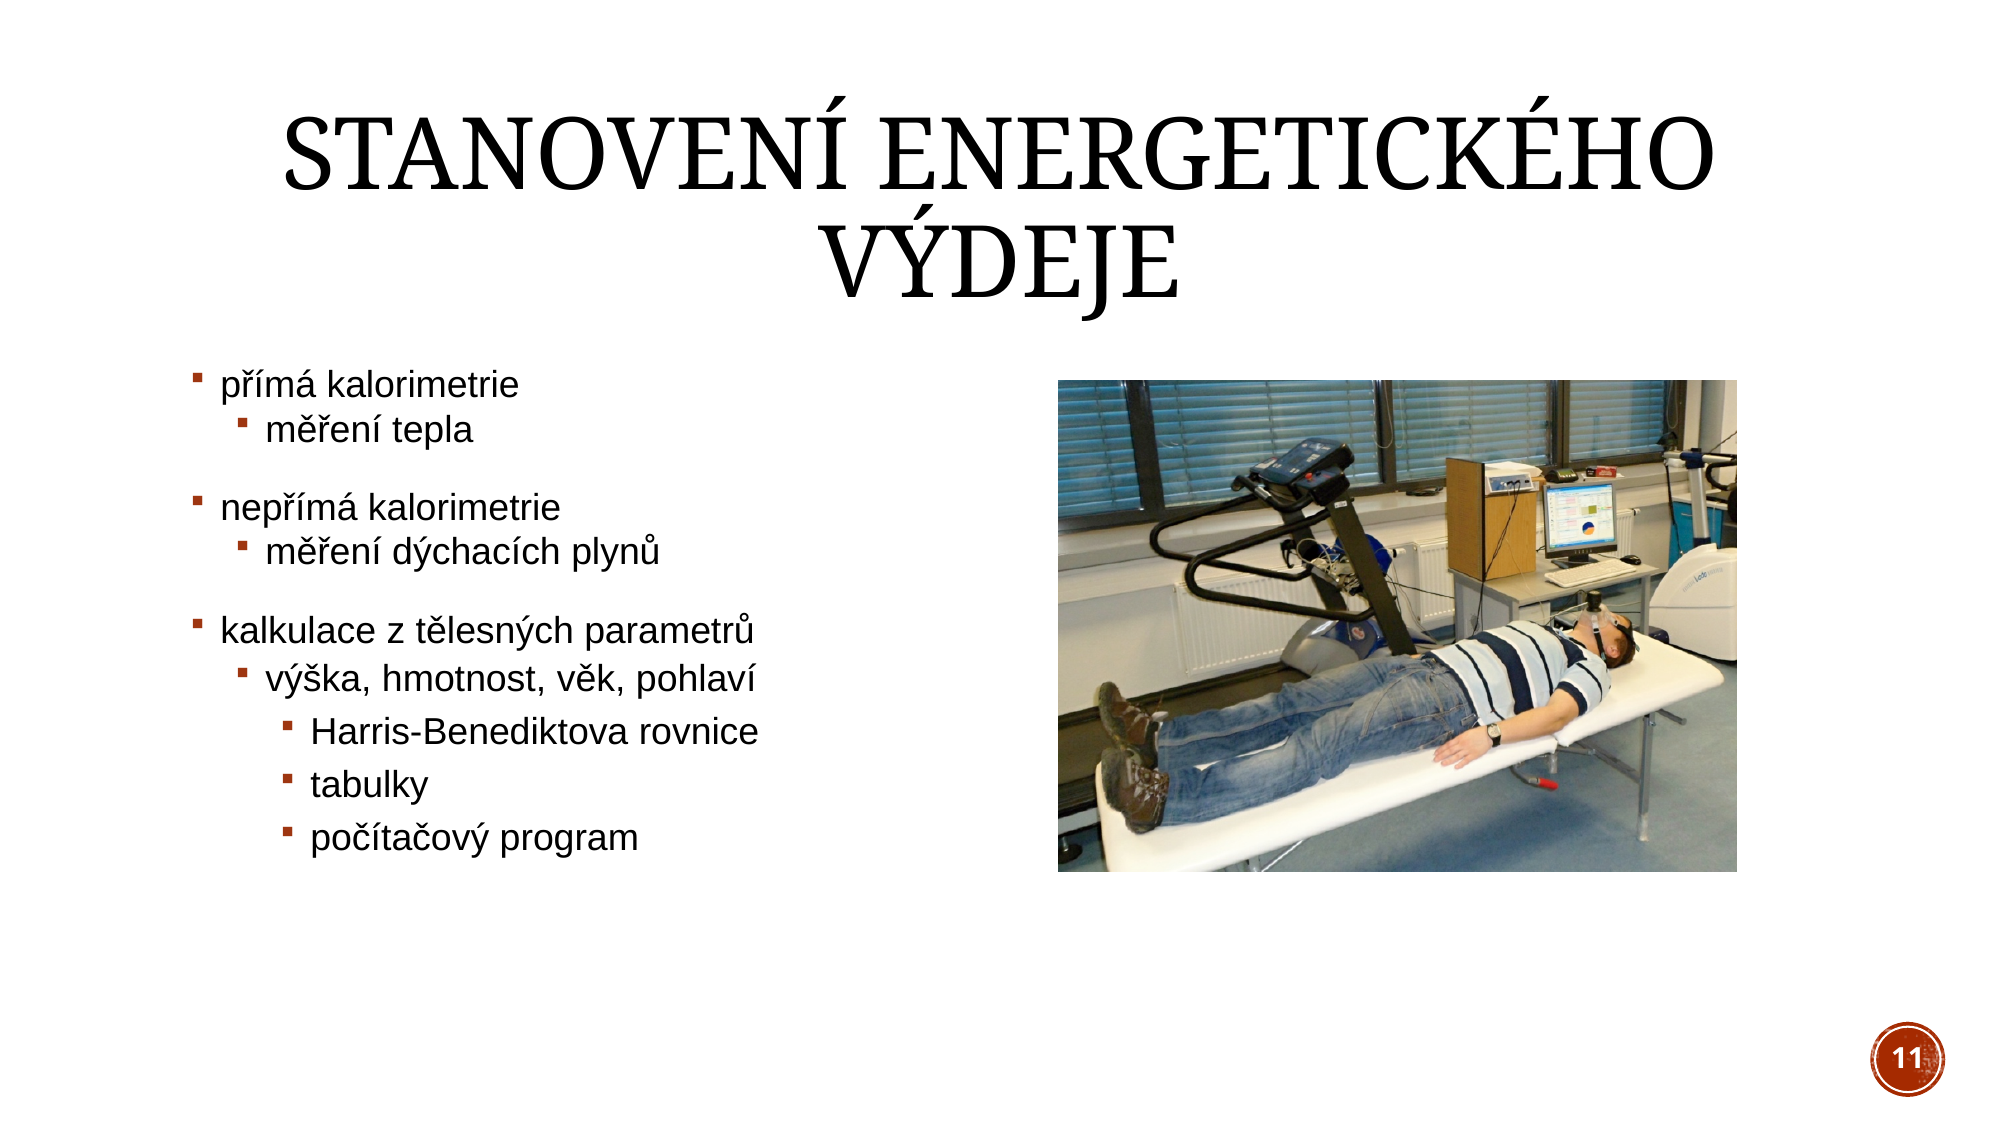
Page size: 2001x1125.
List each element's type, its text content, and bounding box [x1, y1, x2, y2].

picture [1054, 377, 1740, 874]
list přímá kalorimetrie měření tepla nepřímá kalorimetrie měření dýchacích plynů kalkulace z tělesných parametrů výška, hmotnost, věk, pohlaví Harris-Benediktova rovnice tabulky počítačový program [175, 348, 1826, 1013]
slide_number 11 [1855, 1028, 1961, 1089]
title Stanovení energetického výdeje [175, 79, 1826, 344]
